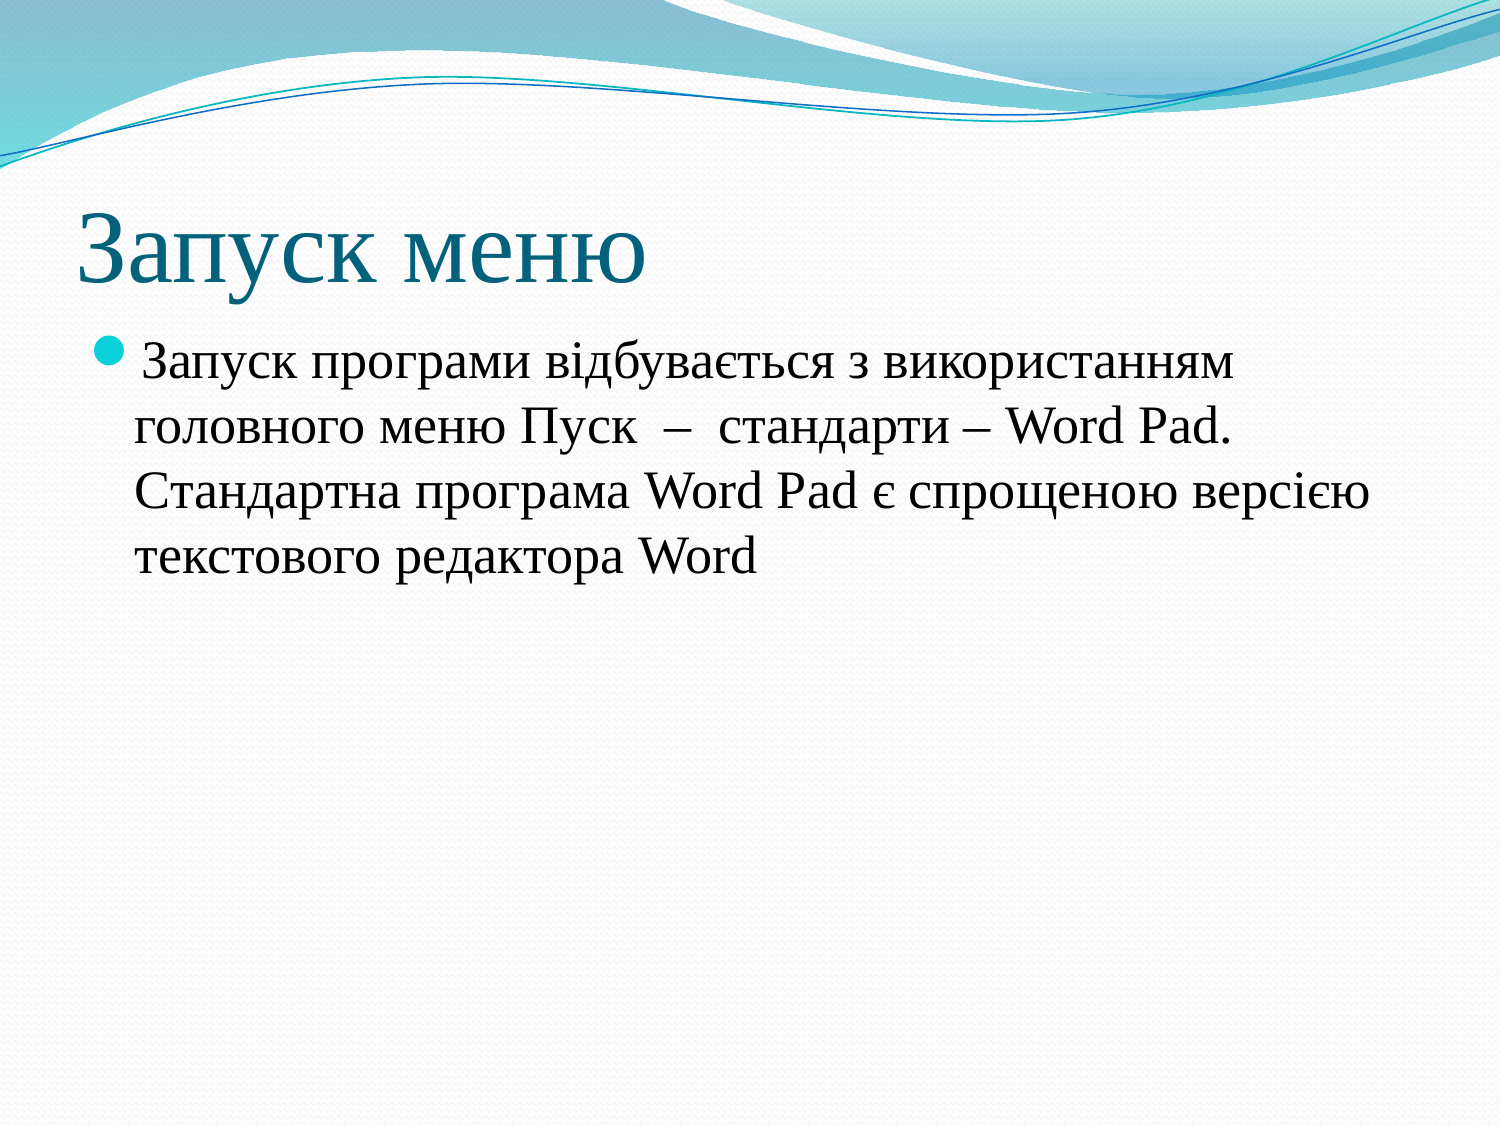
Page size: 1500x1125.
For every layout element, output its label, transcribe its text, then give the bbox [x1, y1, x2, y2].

list Запуск програми відбувається з використанням головного меню Пуск – стандарти – Word Pad. Стандартна програма Word Pad є спрощеною версією текстового редактора Word [75, 317, 1425, 1038]
title Запуск меню [75, 115, 1425, 303]
